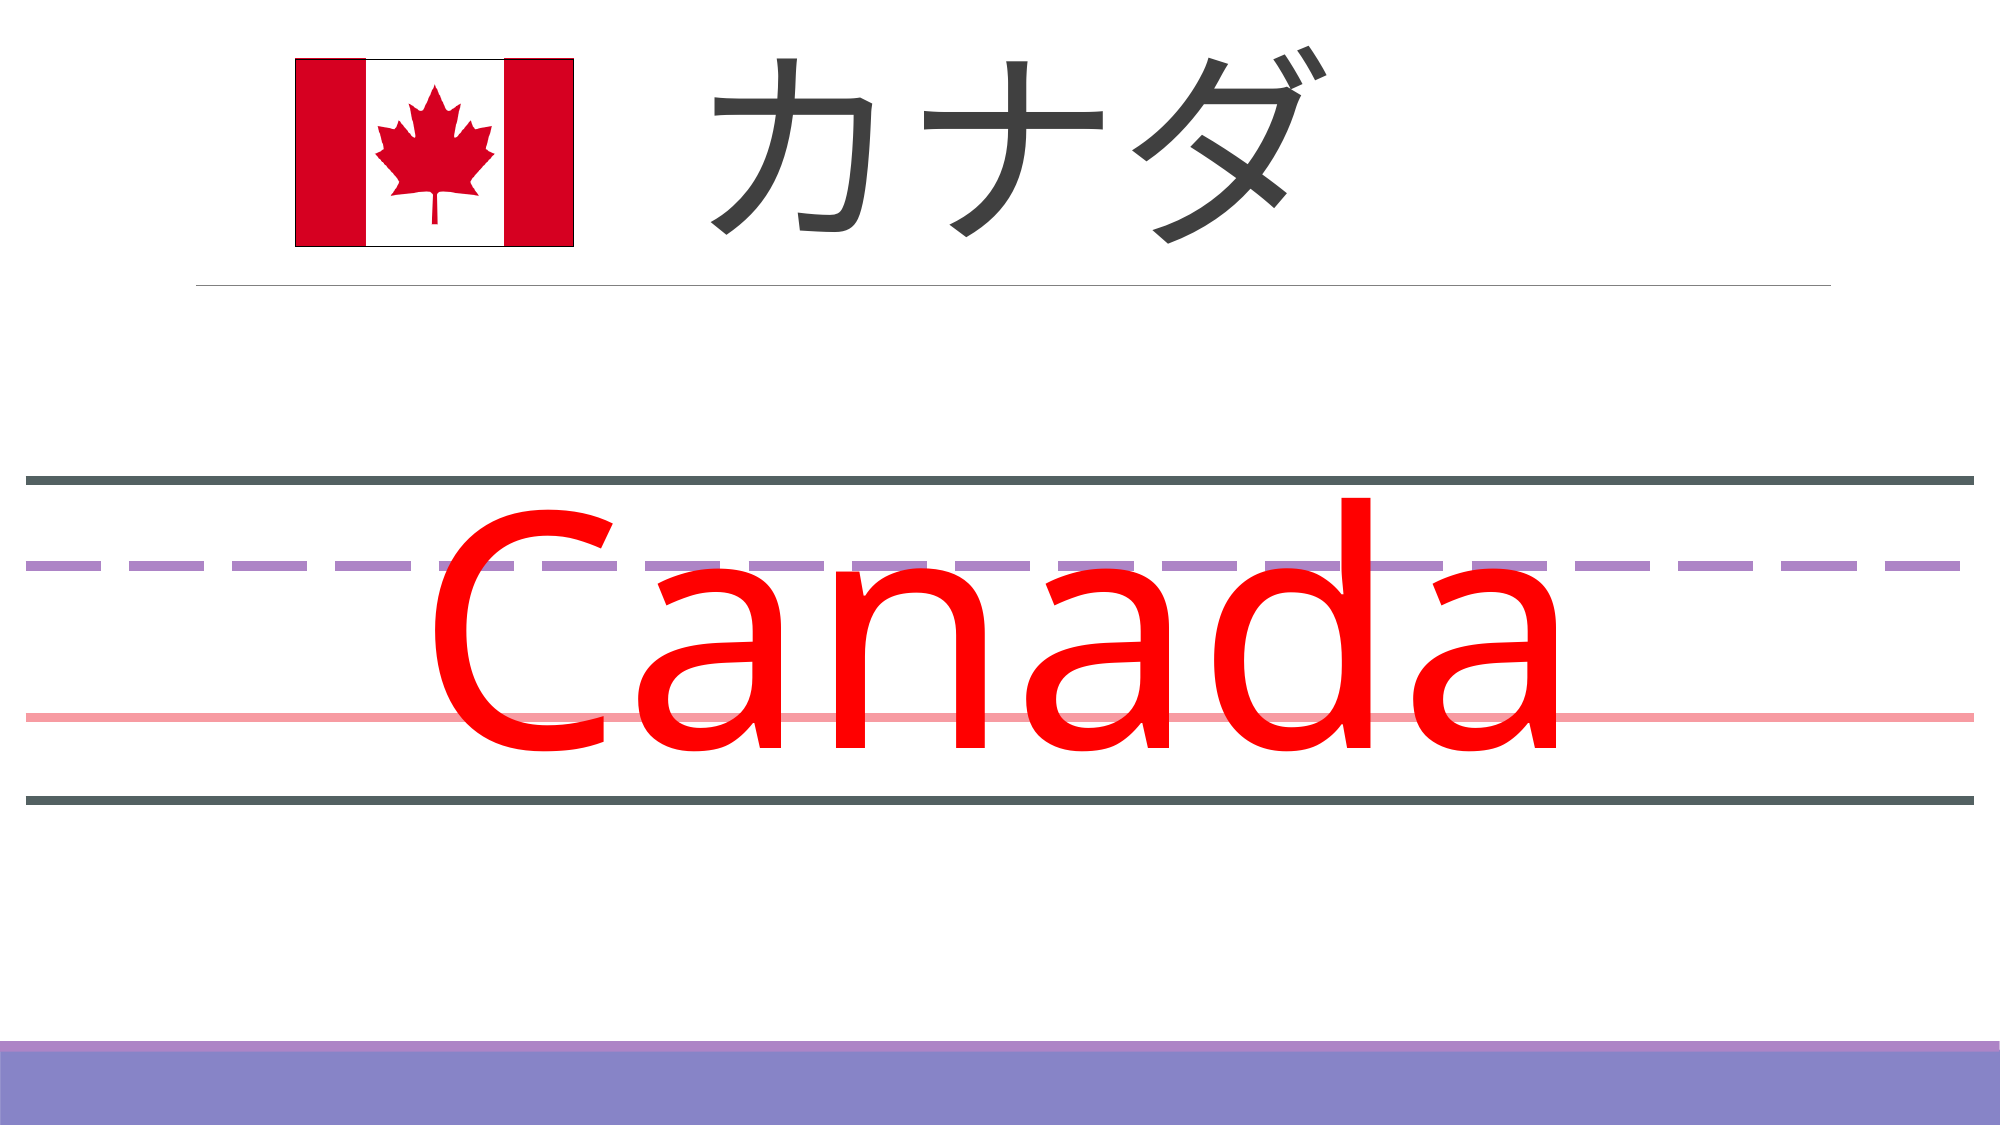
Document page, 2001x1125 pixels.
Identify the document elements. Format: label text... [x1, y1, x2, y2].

list Canada [0, 457, 2000, 962]
title カナダ [140, 43, 1884, 282]
picture [294, 58, 575, 247]
